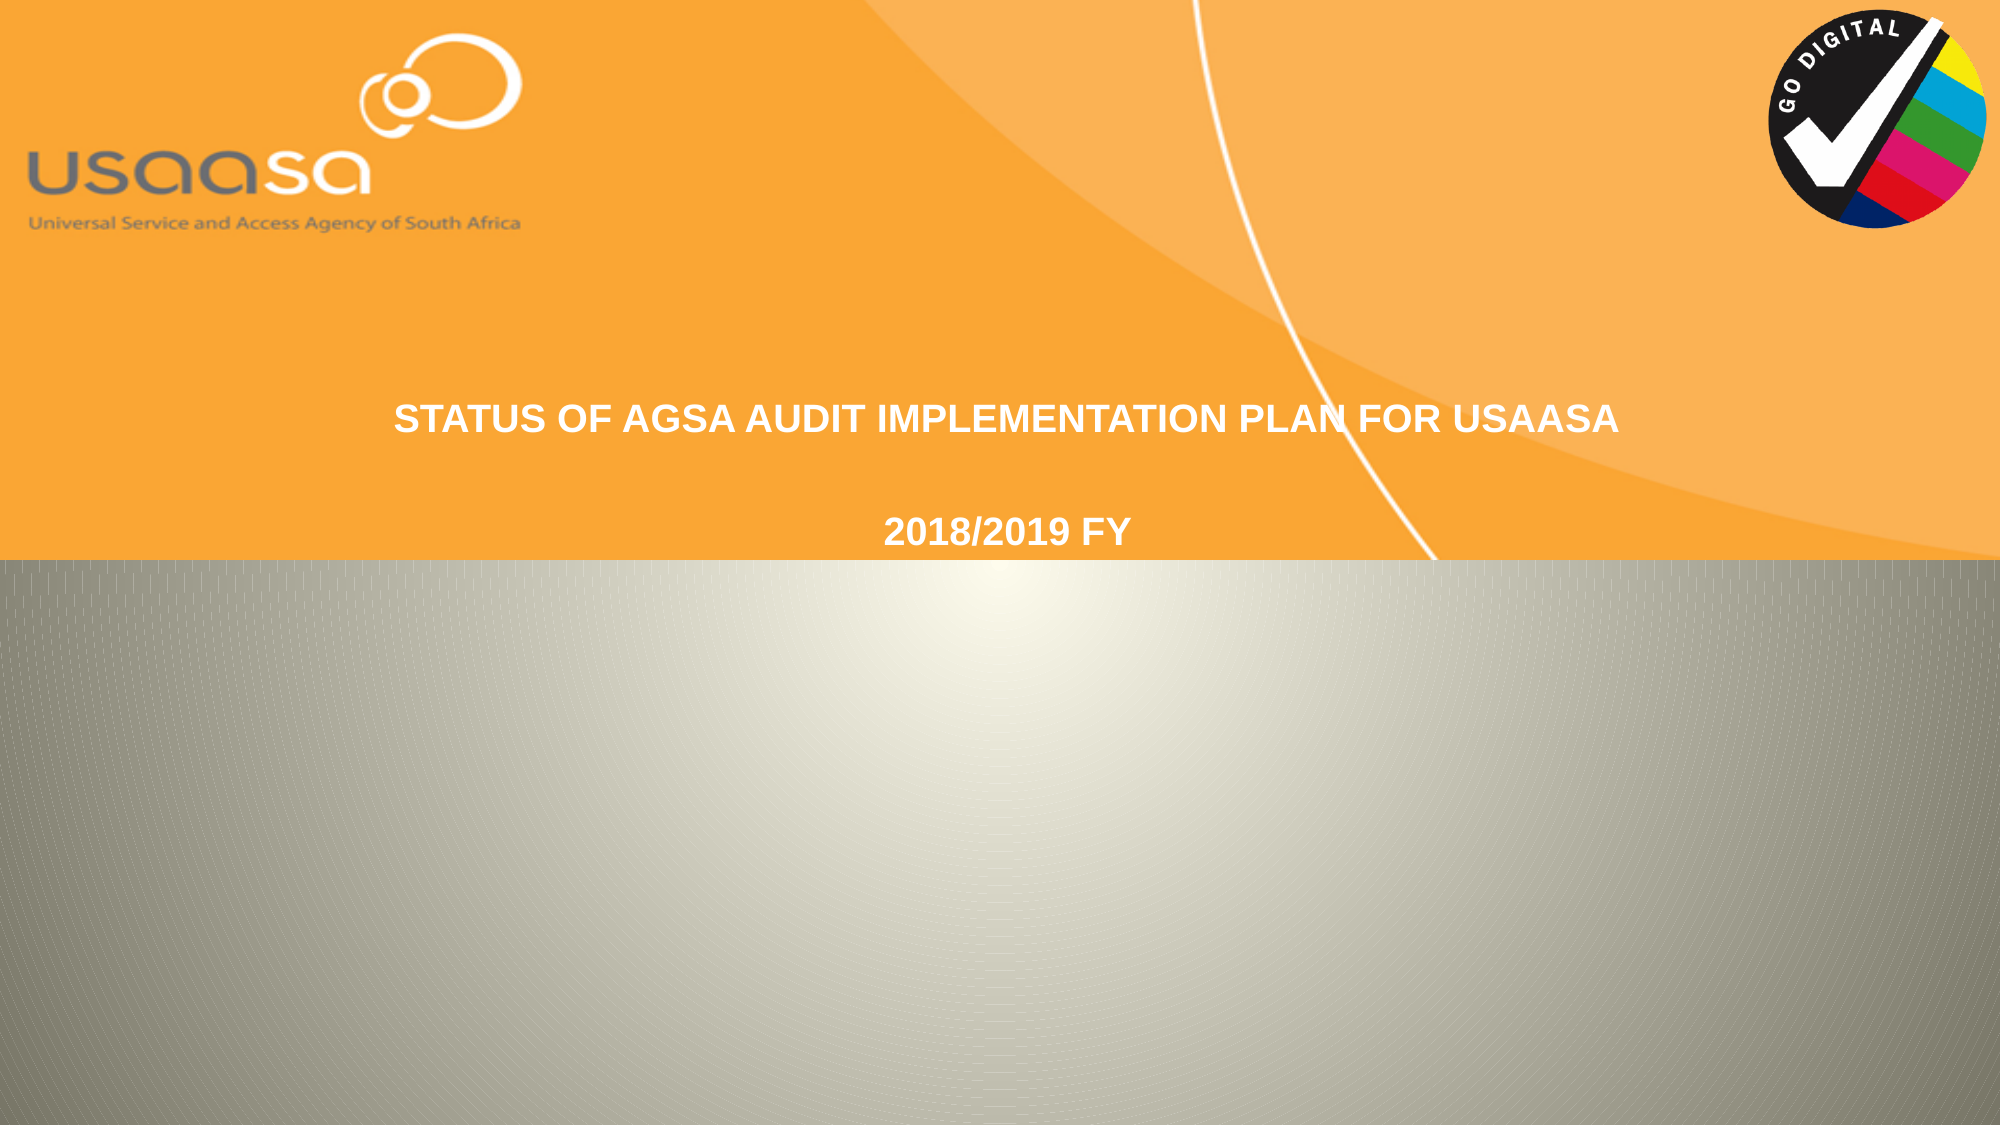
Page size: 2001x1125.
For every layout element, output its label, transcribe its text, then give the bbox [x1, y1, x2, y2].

picture [0, 0, 2000, 560]
list STATUS OF AGSA AUDIT IMPLEMENTATION PLAN FOR USAASA 2018/2019 FY [157, 313, 1859, 562]
